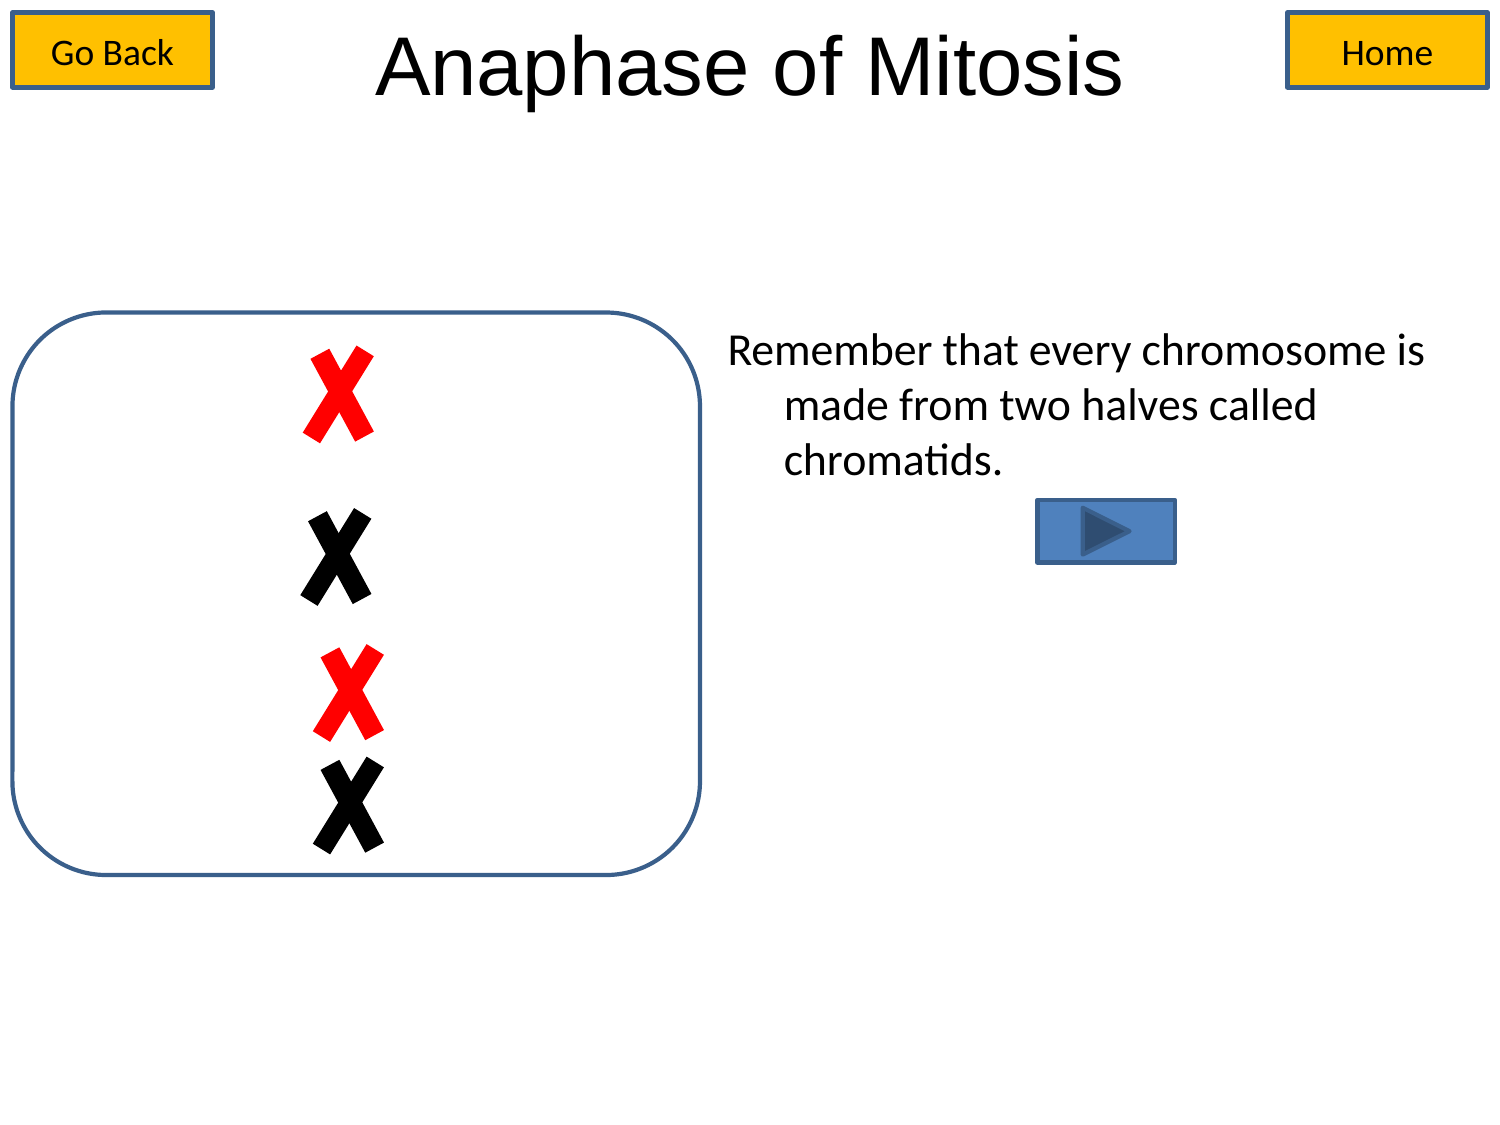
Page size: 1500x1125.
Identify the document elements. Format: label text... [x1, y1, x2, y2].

text_box [341, 343, 376, 391]
text_box [300, 392, 339, 446]
title Anaphase of Mitosis [212, 0, 1288, 164]
text_box [10, 310, 703, 878]
text_box [306, 509, 374, 607]
text_box [310, 803, 349, 857]
text_box [298, 554, 337, 608]
text_box [318, 645, 386, 743]
text_box [318, 757, 386, 855]
text_box [351, 642, 386, 690]
list Remember that every chromosome is made from two halves called chromatids. [712, 312, 1500, 1125]
text_box [339, 506, 374, 553]
text_box Home [1285, 10, 1490, 90]
text_box [310, 691, 349, 744]
text_box [308, 346, 376, 444]
text_box [351, 754, 386, 802]
text_box Go Back [10, 10, 215, 90]
text_box [1035, 498, 1177, 565]
